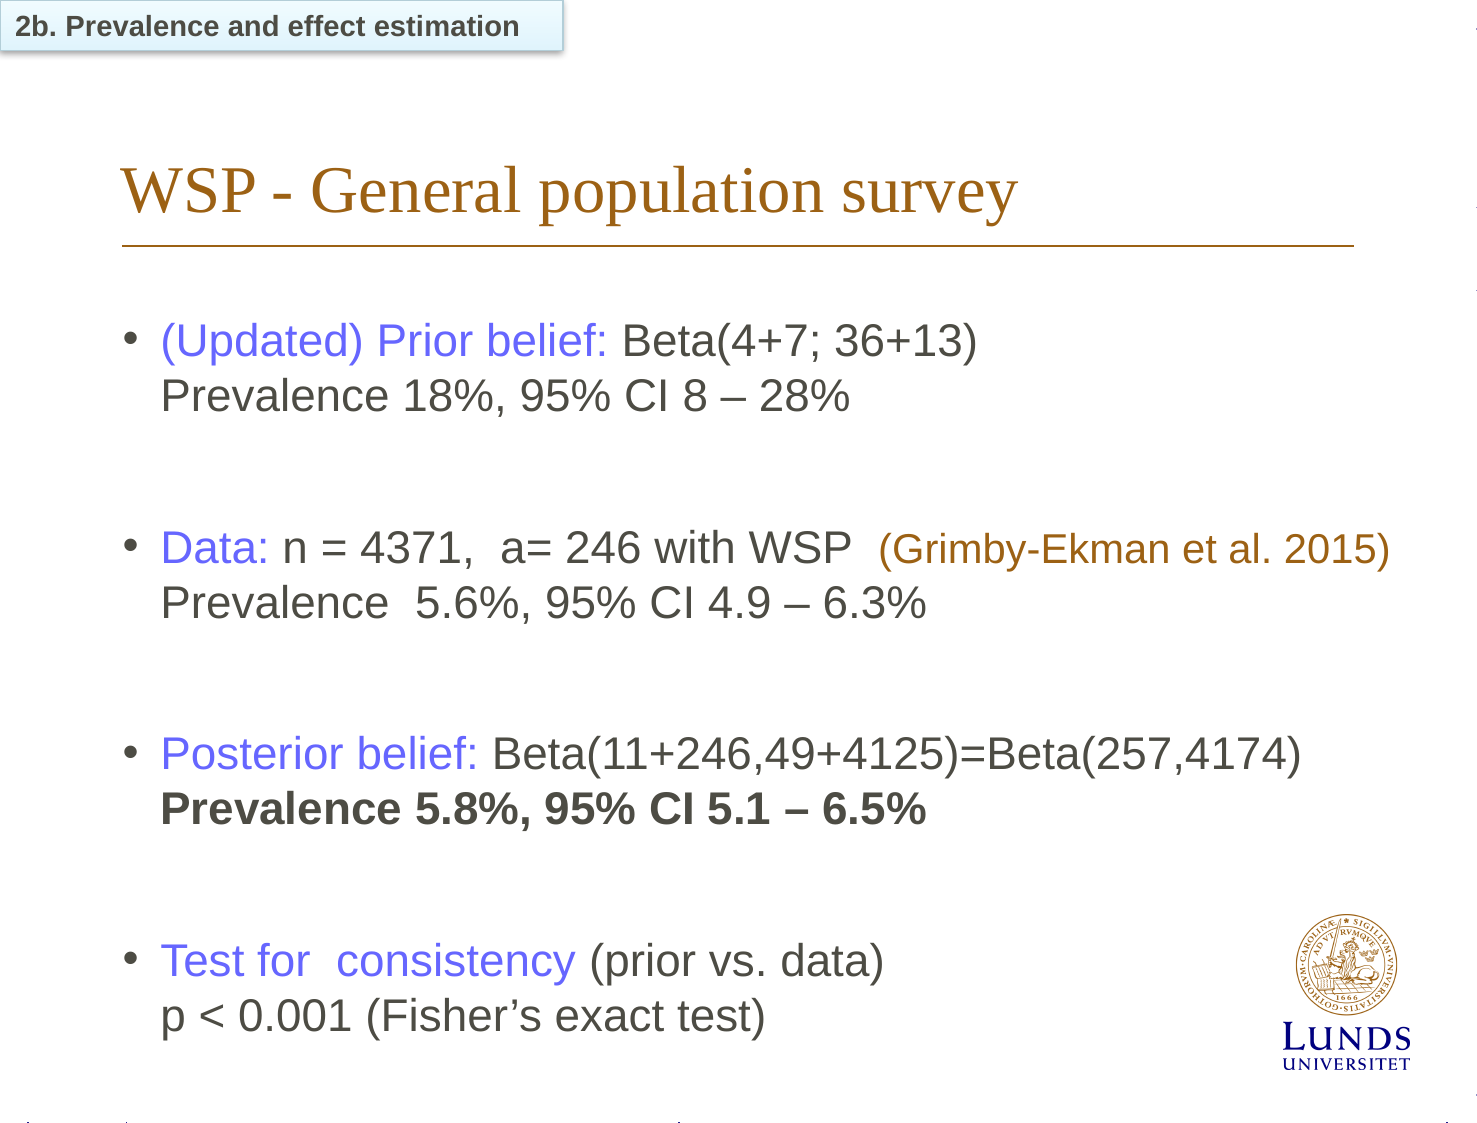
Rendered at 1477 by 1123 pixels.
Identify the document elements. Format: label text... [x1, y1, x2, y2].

picture [1283, 914, 1410, 1070]
text_box 2b. Prevalence and effect estimation [0, 0, 564, 51]
list (Updated) Prior belief: Beta(4+7; 36+13) Prevalence 18%, 95% CI 8 – 28% Data: n = 4371, a= 246 with WSP (Grimby-Ekman et al. 2015) Prevalence 5.6%, 95% CI 4.9 – 6.3% Posterior belief: Beta(11+246,49+4125)=Beta(257,4174) Prevalence 5.8%, 95% CI 5.1 – 6.5% Test for consistency (prior vs. data) p < 0.001 (Fisher’s exact test) [107, 302, 1409, 888]
title WSP - General population survey [105, 46, 1452, 234]
